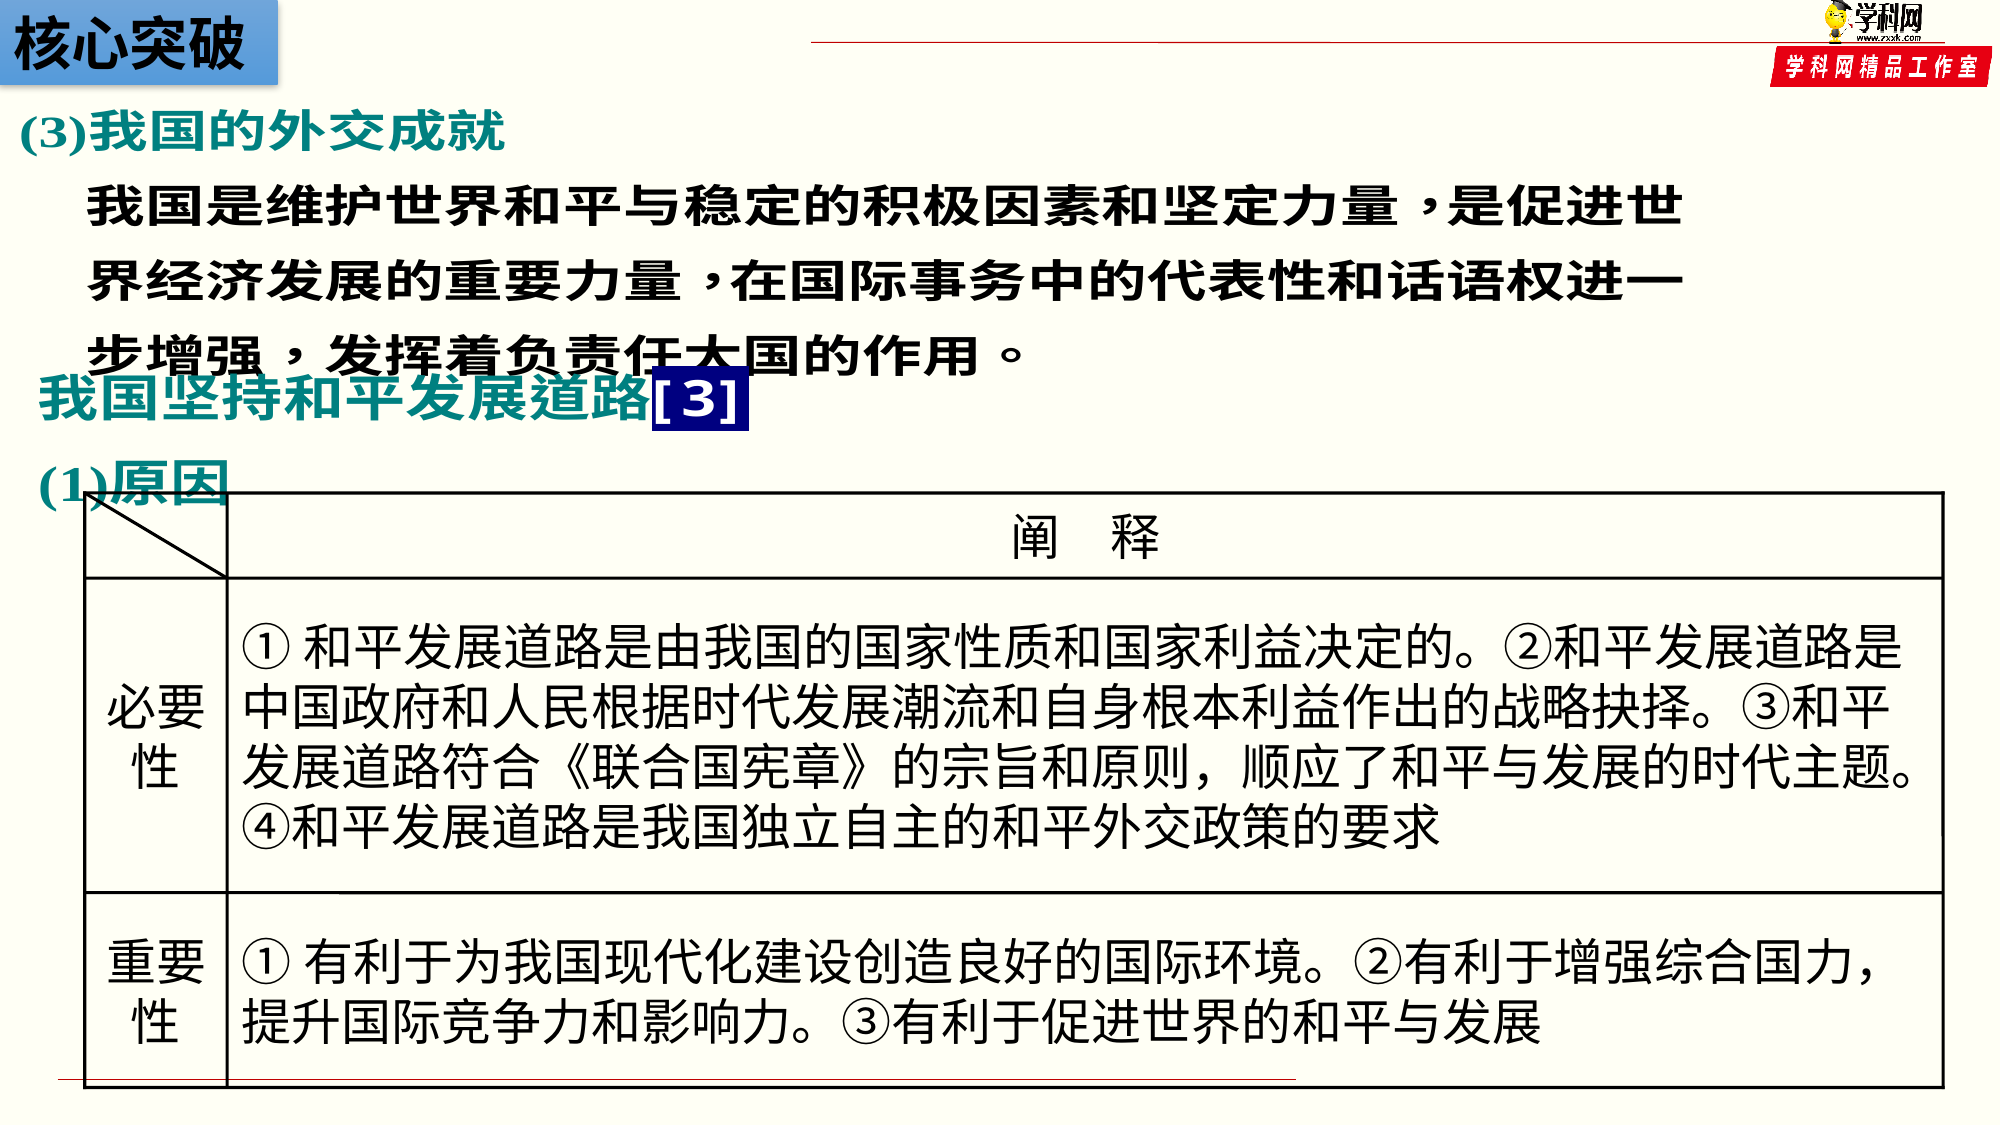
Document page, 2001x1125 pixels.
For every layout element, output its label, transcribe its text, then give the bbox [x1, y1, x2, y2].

text_box ①有利于为我国现代化建设创造良好的国际环境。②有利于增强综合国力，提升国际竞争力和影响力。③有利于促进世界的和平与发展 [228, 893, 1943, 1088]
text_box 核心突破 [0, 0, 278, 85]
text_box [37, 366, 1597, 536]
text_box 必要性 [84, 578, 228, 893]
picture [1770, 46, 1993, 87]
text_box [18, 102, 1684, 450]
text_box ①和平发展道路是由我国的国家性质和国家利益决定的。②和平发展道路是中国政府和人民根据时代发展潮流和自身根本利益作出的战略抉择。③和平发展道路符合《联合国宪章》的宗旨和原则，顺应了和平与发展的时代主题。④和平发展道路是我国独立自主的和平外交政策的要求 [228, 578, 1943, 893]
text_box 阐 释 [228, 493, 1943, 578]
text_box 重要性 [84, 893, 228, 1088]
picture [1825, 0, 1922, 44]
text_box [85, 536, 227, 578]
